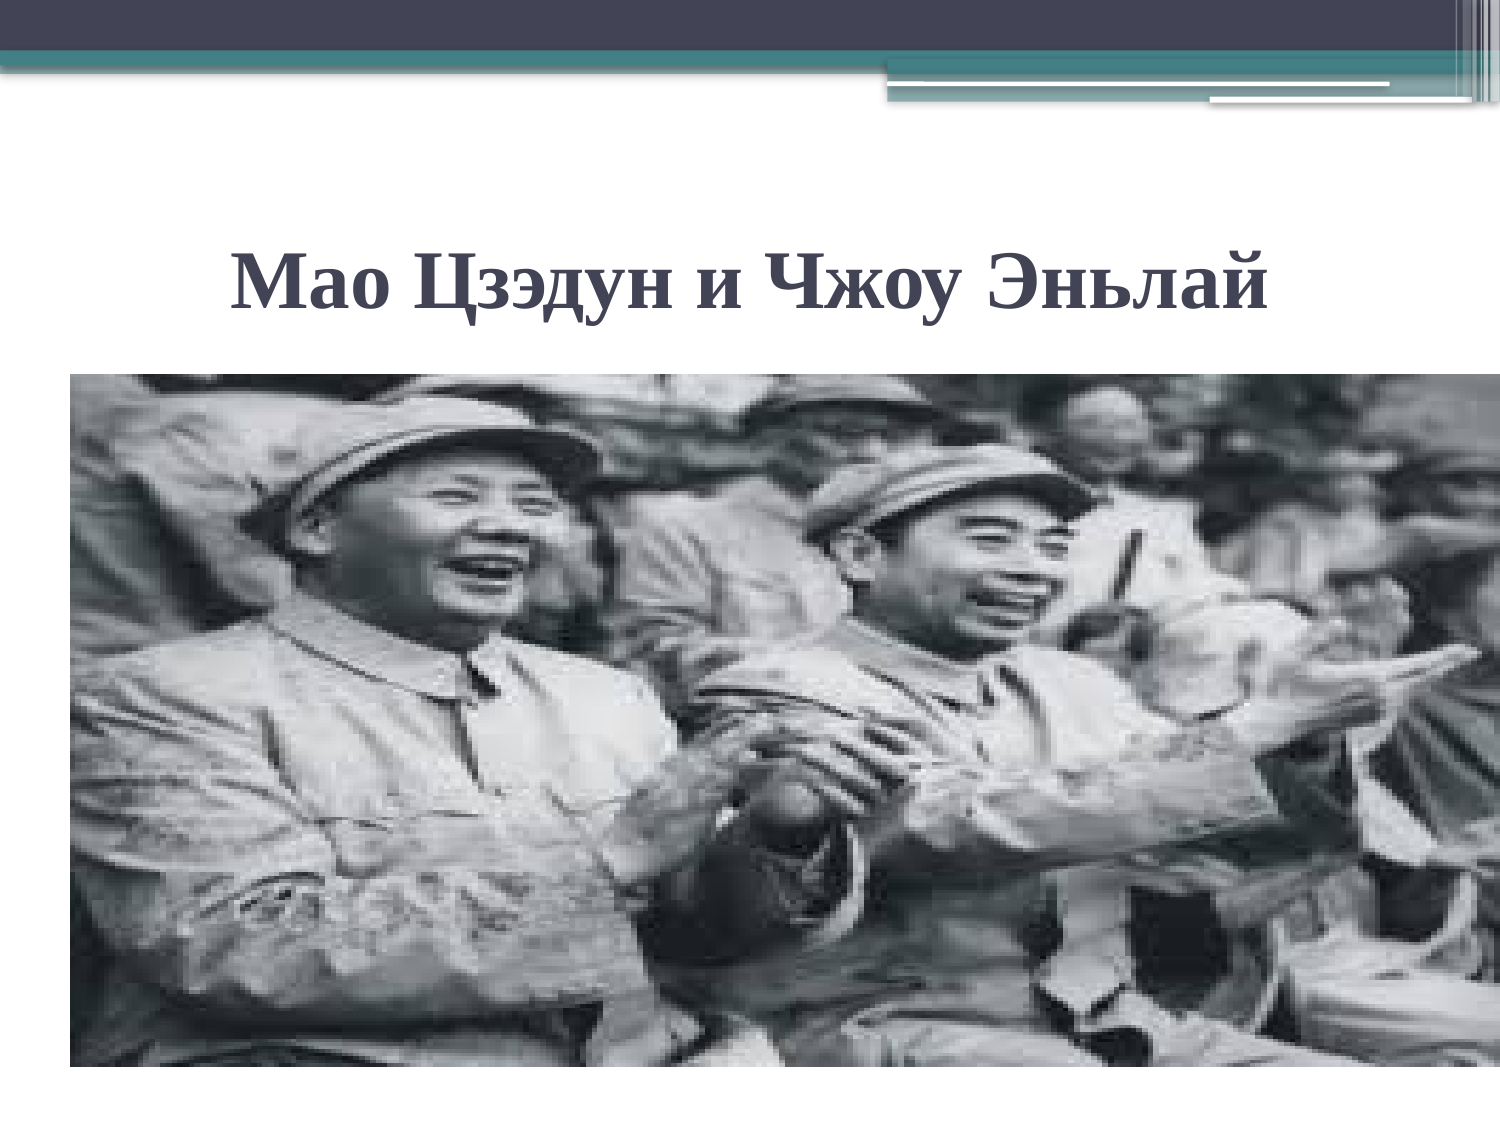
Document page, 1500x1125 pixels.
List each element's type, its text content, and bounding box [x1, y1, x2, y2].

title Мао Цзэдун и Чжоу Эньлай [75, 187, 1425, 363]
picture [70, 374, 1500, 1067]
